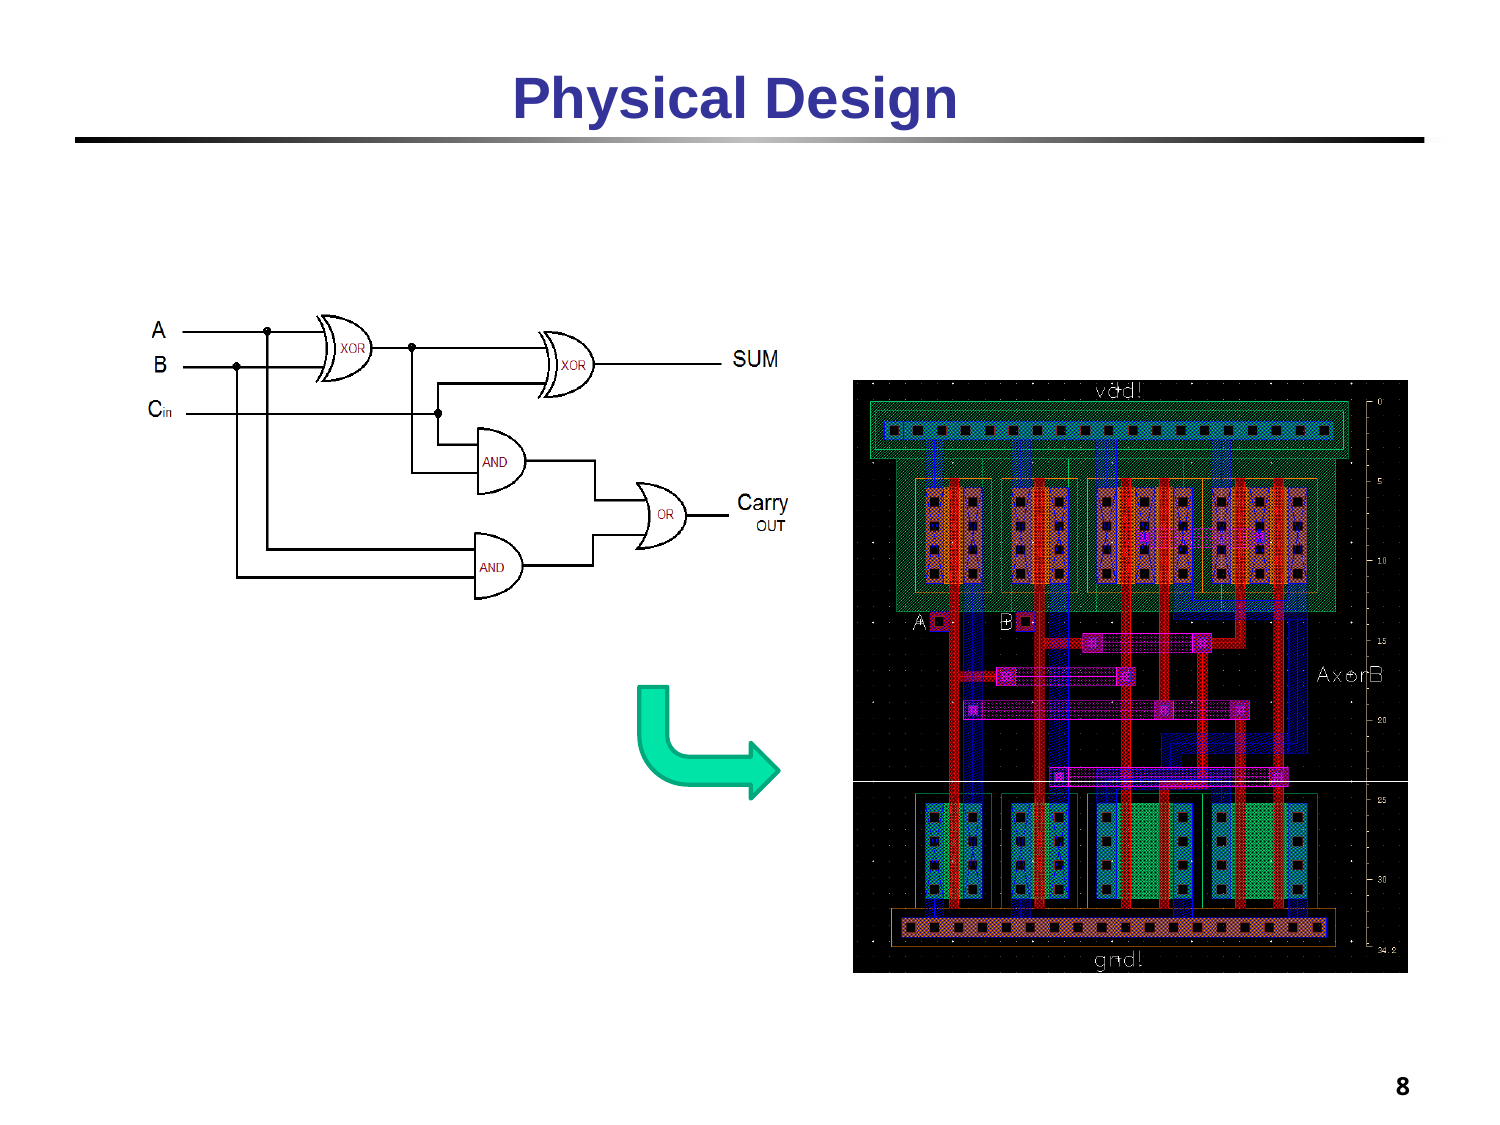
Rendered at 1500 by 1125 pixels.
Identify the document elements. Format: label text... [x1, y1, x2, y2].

title Physical Design [87, 24, 1400, 138]
slide_number 8 [1112, 1037, 1426, 1113]
picture [102, 290, 821, 634]
picture [853, 380, 1408, 974]
text_box [637, 684, 781, 801]
